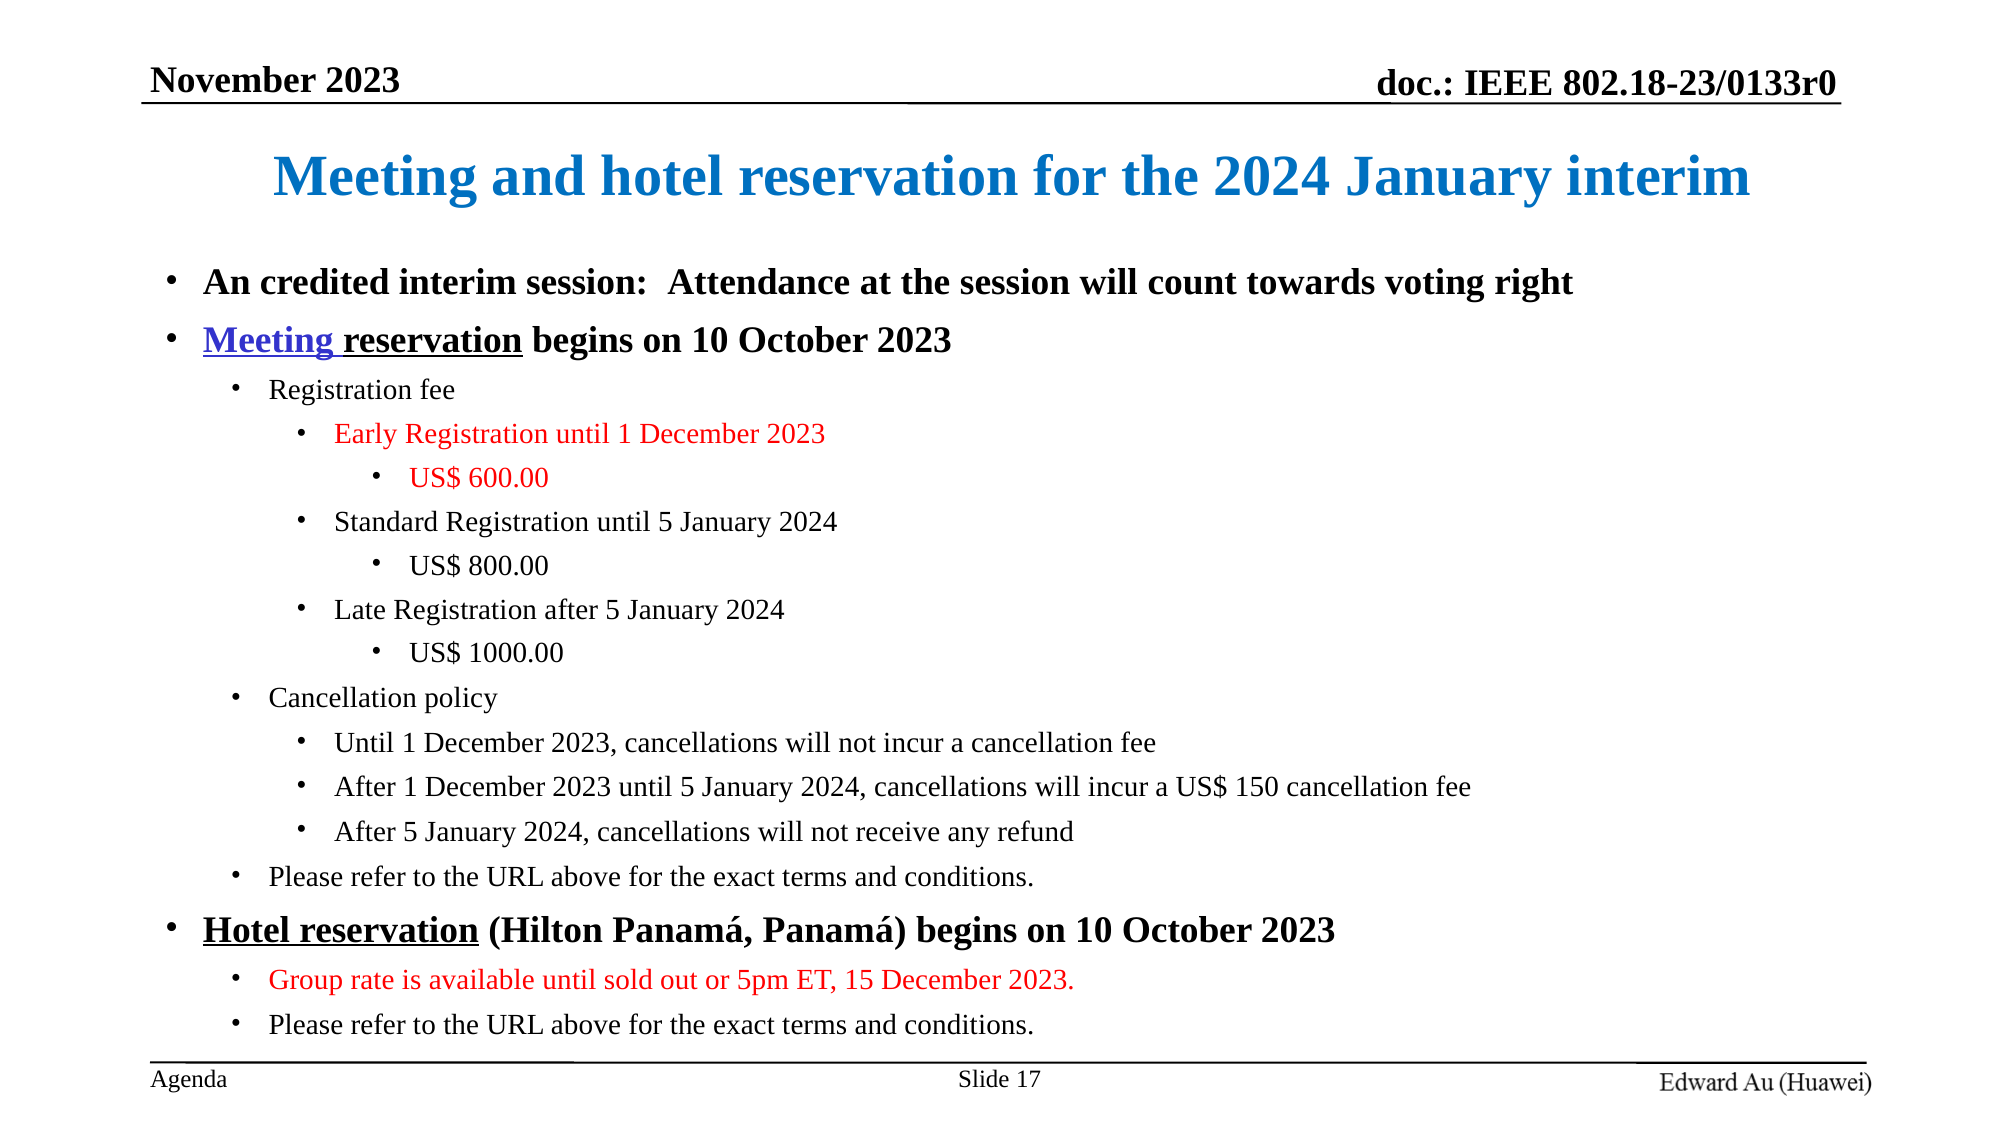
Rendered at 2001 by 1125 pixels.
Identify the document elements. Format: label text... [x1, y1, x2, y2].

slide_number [149, 54, 651, 101]
title Meeting and hotel reservation for the 2024 January interim [162, 99, 1864, 246]
picture [1174, 1058, 1887, 1113]
slide_number Slide 17 [933, 1061, 1067, 1123]
list An credited interim session: Attendance at the session will count towards voting right Meeting reservation begins on 10 October 2023 Registration fee Early Registration until 1 December 2023 US$ 600.00 Standard Registration until 5 January 2024 US$ 800.00 Late Registration after 5 January 2024 US$ 1000.00 Cancellation policy Until 1 December 2023, cancellations will not incur a cancellation fee After 1 December 2023 until 5 January 2024, cancellations will incur a US$ 150 cancellation fee After 5 January 2024, cancellations will not receive any refund Please refer to the URL above for the exact terms and conditions. Hotel reservation (Hilton Panamá, Panamá) begins on 10 October 2023 Group rate is available until sold out or 5pm ET, 15 December 2023. Please refer to the URL above for the exact terms and conditions. [149, 249, 1844, 1059]
